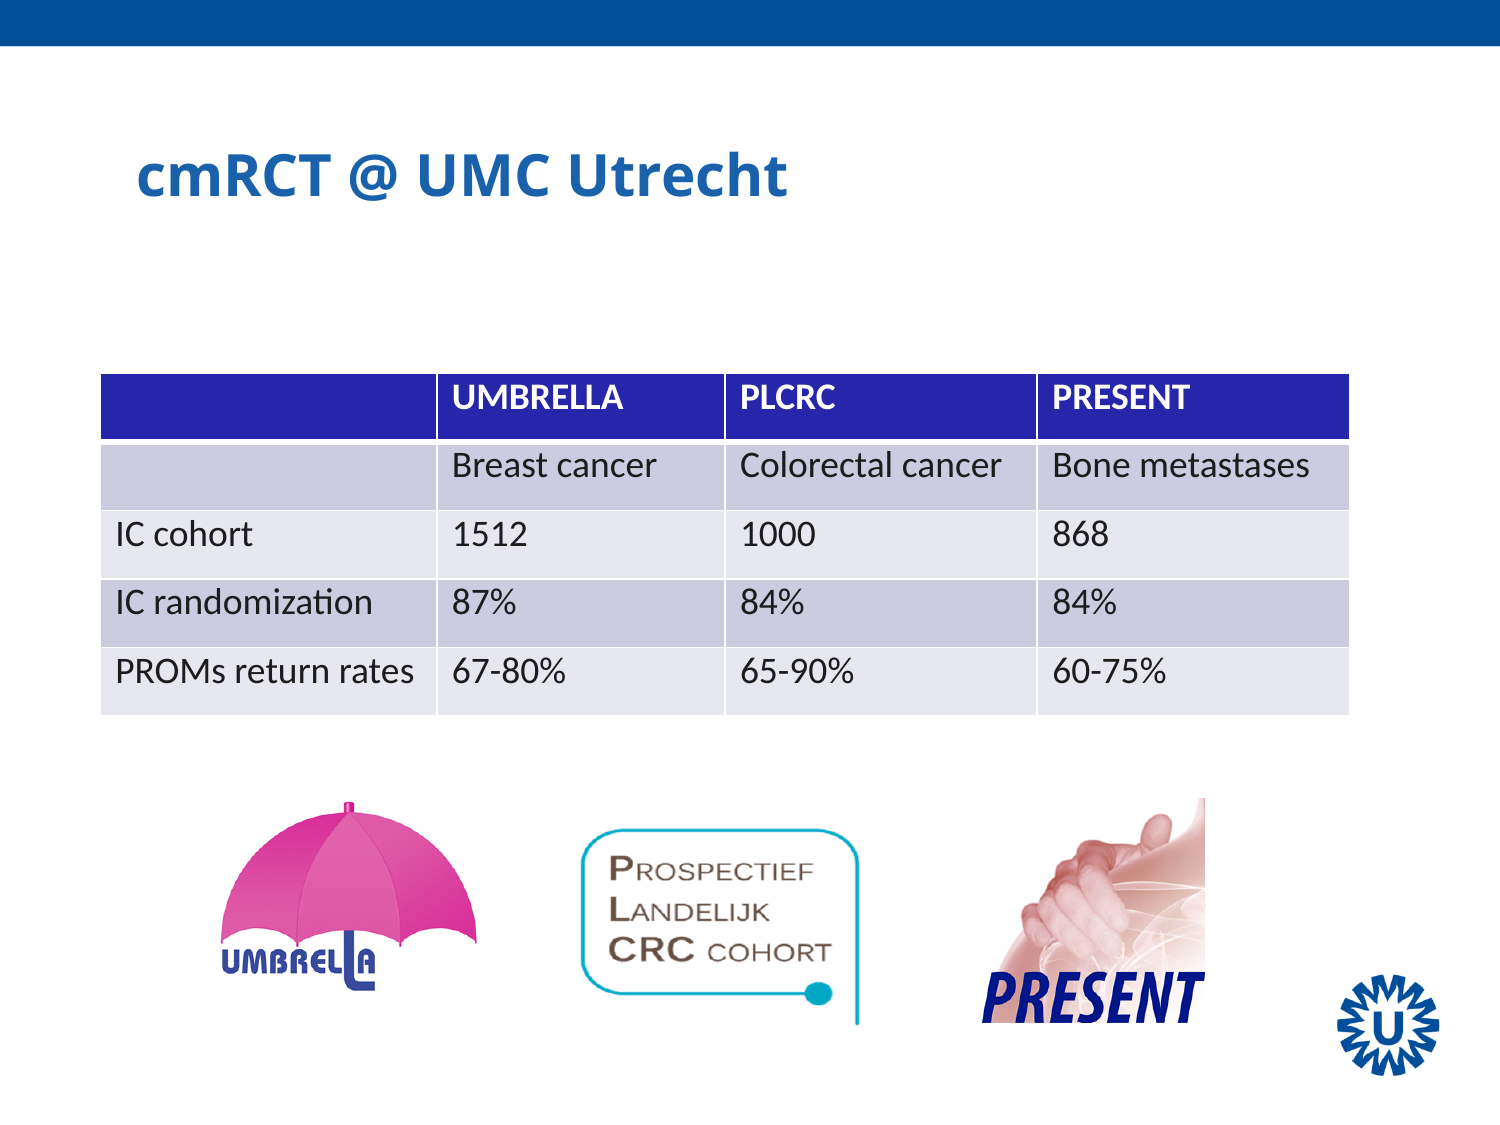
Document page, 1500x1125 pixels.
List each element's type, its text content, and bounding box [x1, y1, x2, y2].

table_cell 65-90% [726, 648, 1036, 715]
table_cell 84% [1038, 580, 1349, 647]
table_cell 87% [438, 580, 724, 647]
table_cell 84% [726, 580, 1036, 647]
table_cell 1000 [726, 511, 1036, 578]
table_cell [101, 445, 436, 510]
table_cell Breast cancer [438, 445, 724, 510]
table_cell 868 [1038, 511, 1349, 578]
table_cell 60-75% [1038, 648, 1349, 715]
table_cell IC randomization [101, 580, 436, 647]
table_cell Colorectal cancer [726, 445, 1036, 510]
table_header PLCRC [726, 374, 1036, 439]
table_cell PROMs return rates [101, 648, 436, 715]
table_cell IC cohort [101, 511, 436, 578]
table_header PRESENT [1038, 374, 1349, 439]
table_header UMBRELLA [438, 374, 724, 439]
table_header [101, 374, 436, 439]
title cmRCT @ UMC Utrecht [121, 60, 1359, 195]
table_cell 67-80% [438, 648, 724, 715]
table_cell Bone metastases [1038, 445, 1349, 510]
picture [0, 0, 1500, 1125]
table_cell 1512 [438, 511, 724, 578]
